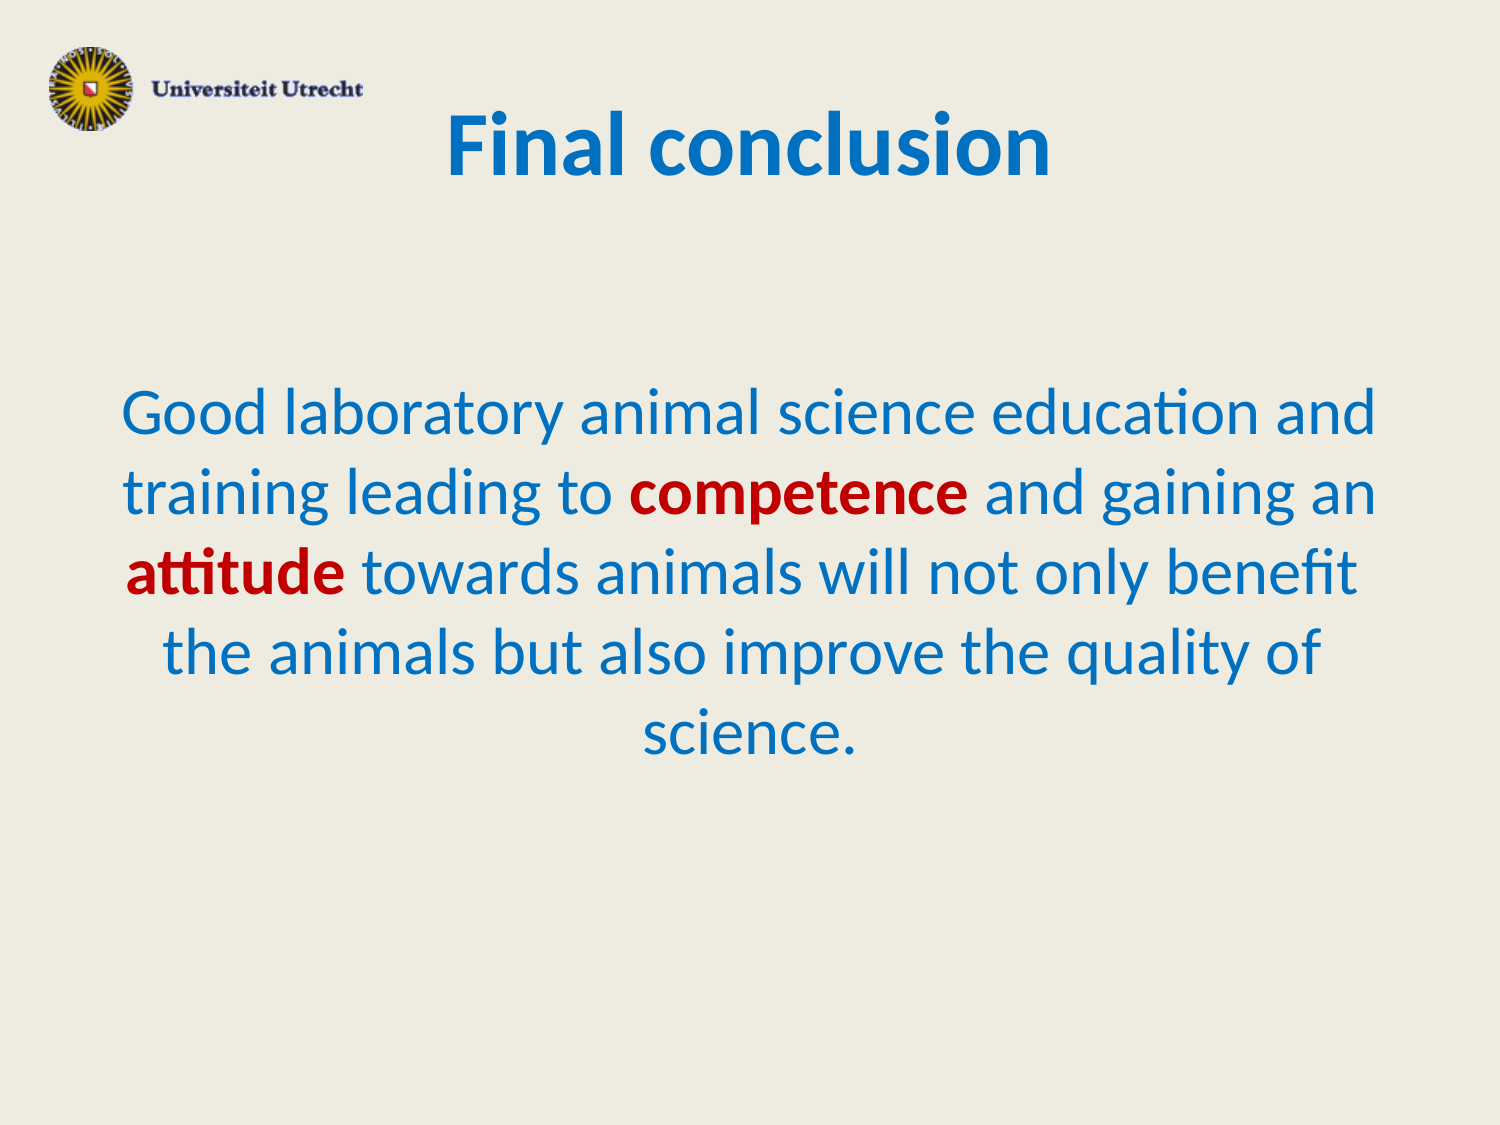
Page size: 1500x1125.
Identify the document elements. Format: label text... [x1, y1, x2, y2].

title Final conclusion [75, 45, 1425, 233]
list Good laboratory animal science education and training leading to competence and gaining an attitude towards animals will not only benefit the animals but also improve the quality of science. [29, 267, 1471, 1010]
picture [49, 47, 75, 131]
